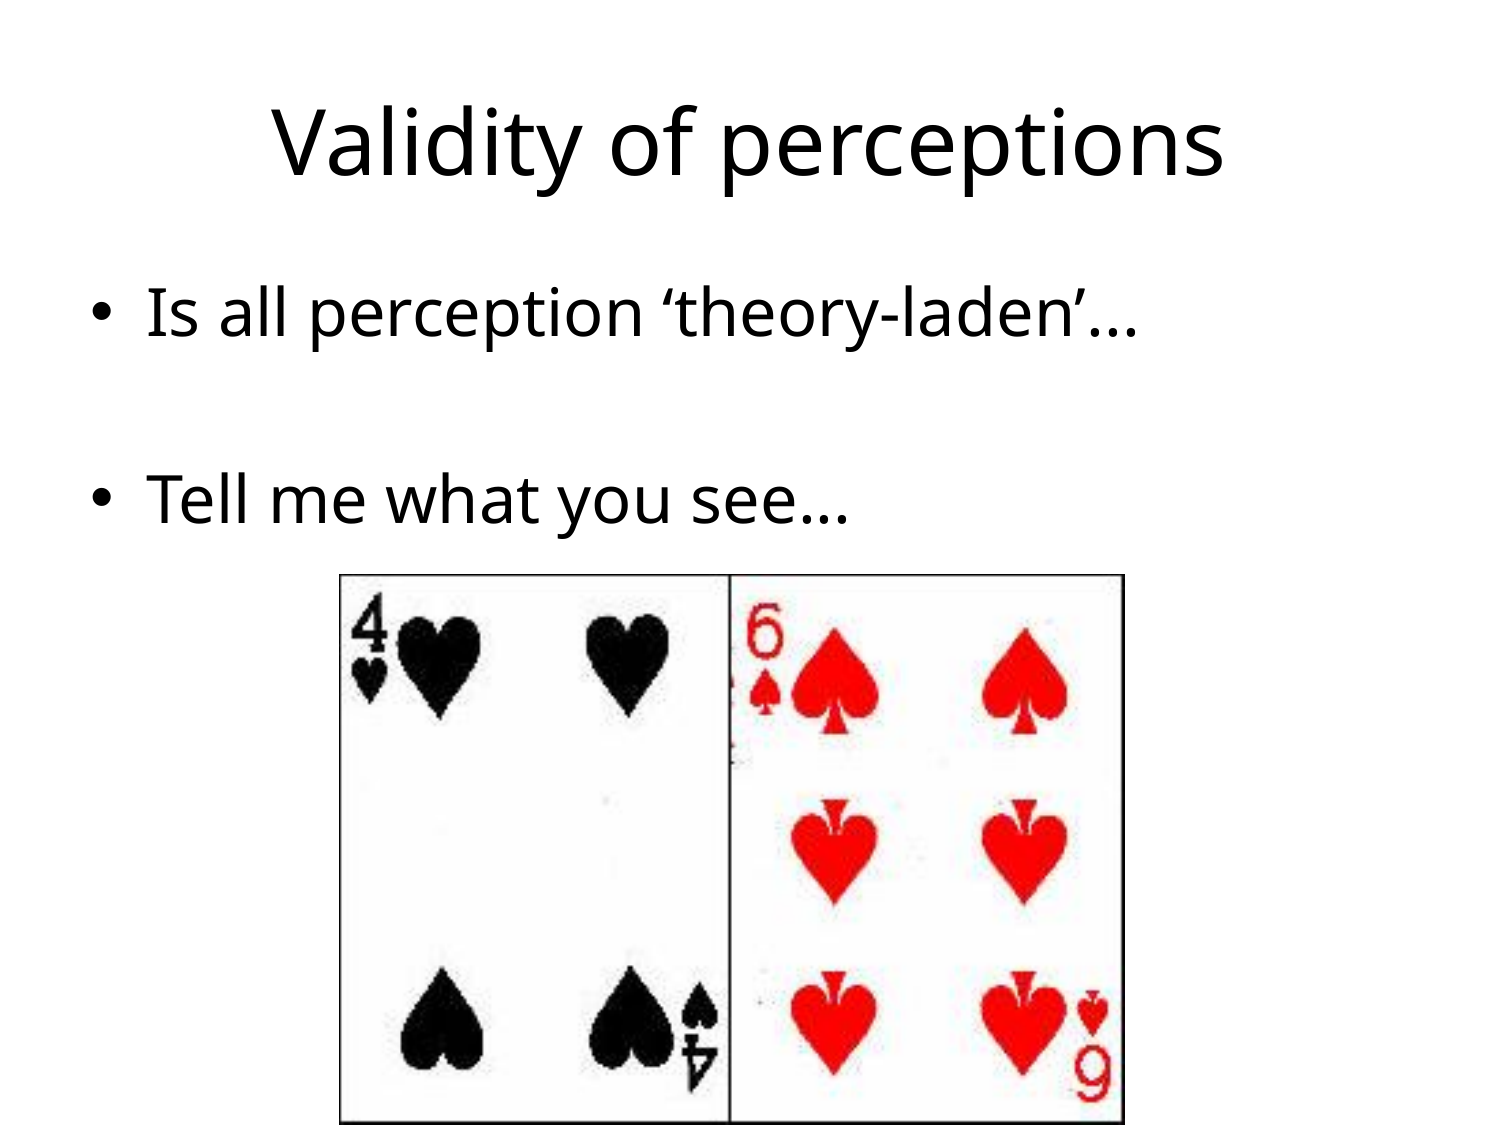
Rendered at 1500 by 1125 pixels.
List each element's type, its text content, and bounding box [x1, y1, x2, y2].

list Is all perception ‘theory-laden’... Tell me what you see... [75, 262, 1425, 1005]
title Validity of perceptions [75, 45, 1425, 233]
picture [339, 574, 1126, 1125]
